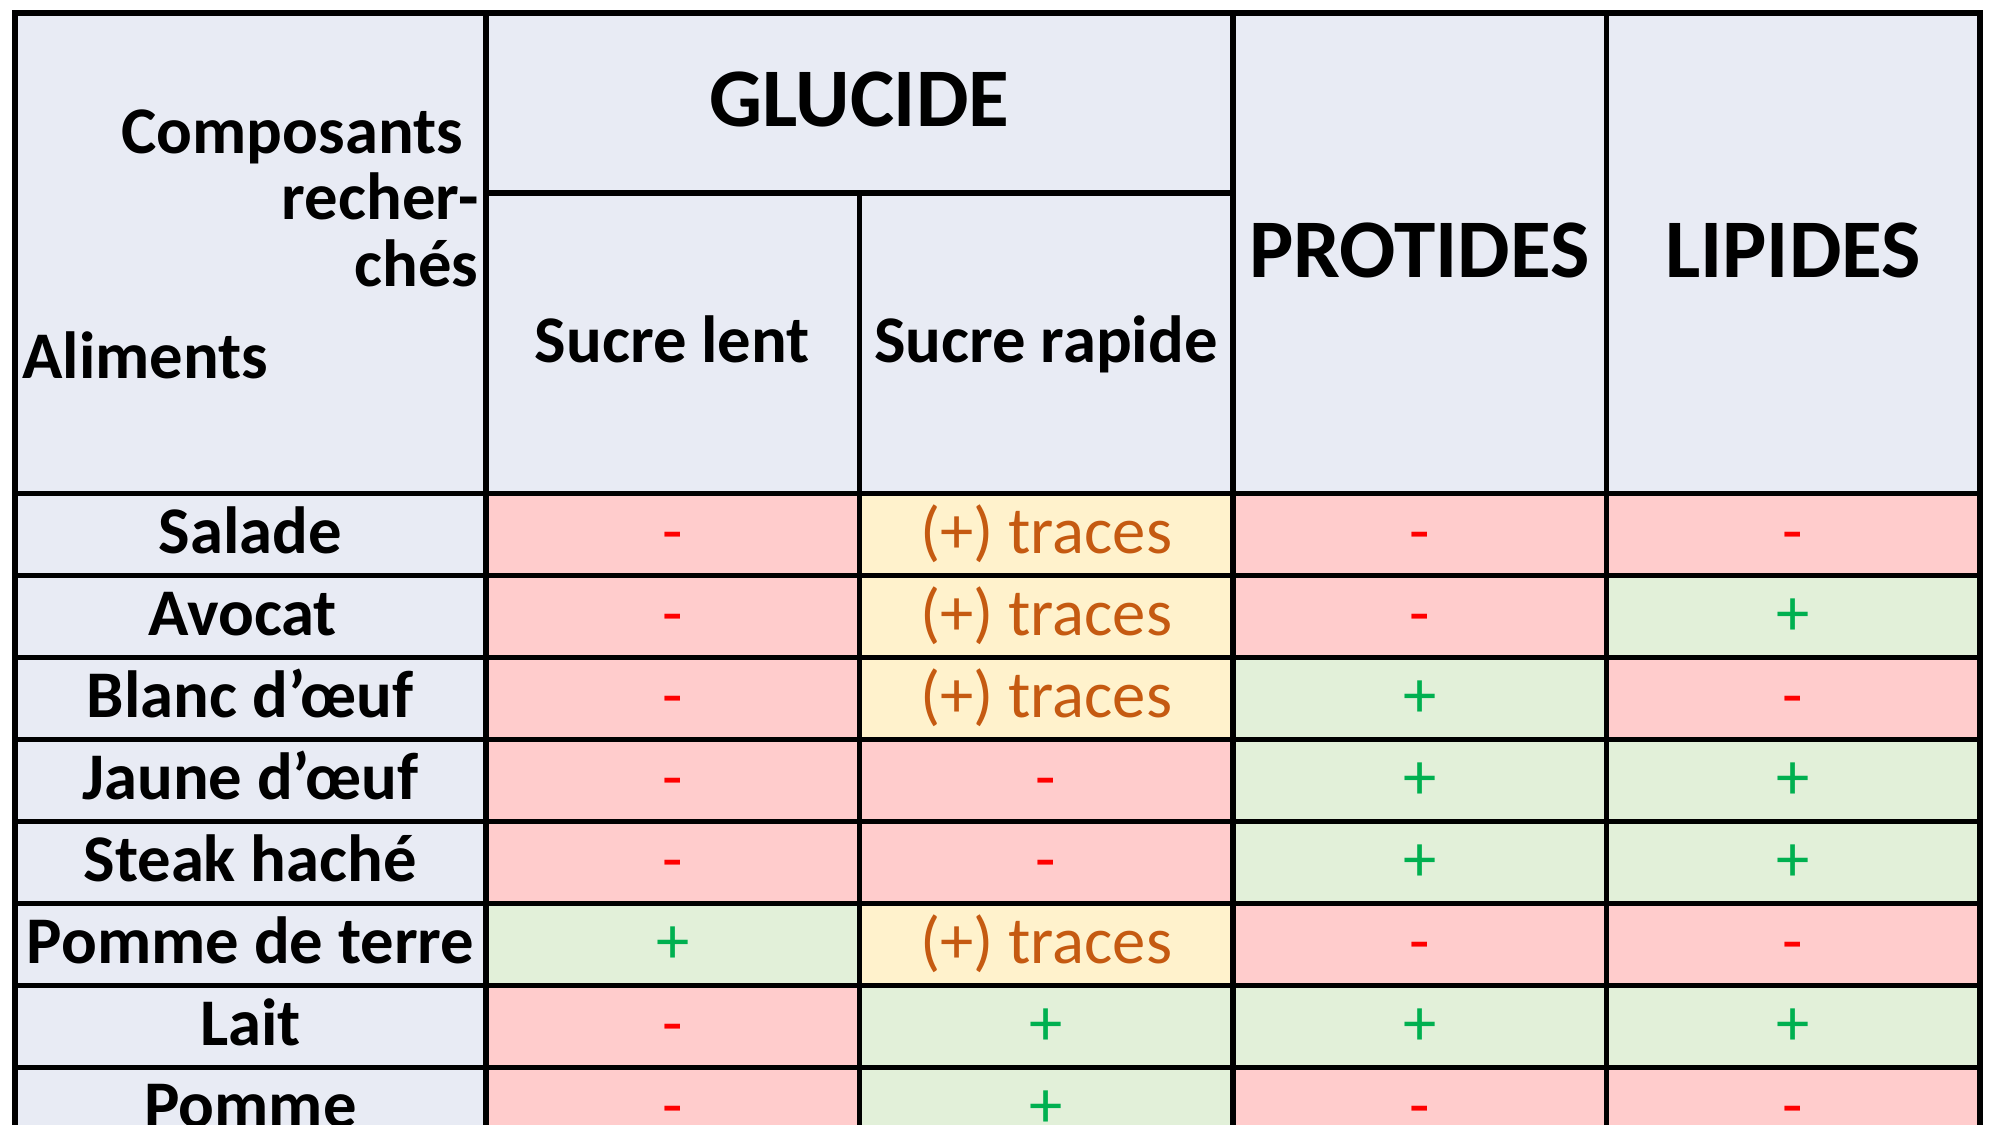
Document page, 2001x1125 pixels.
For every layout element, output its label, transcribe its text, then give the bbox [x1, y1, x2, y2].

table_cell - [1609, 906, 1977, 983]
table_cell Steak haché [18, 824, 483, 901]
table_cell + [489, 906, 857, 983]
table_cell - [489, 1070, 857, 1125]
table_cell + [862, 1070, 1230, 1125]
table_cell - [489, 988, 857, 1065]
table_cell + [1236, 742, 1604, 819]
table_cell Jaune d’œuf [18, 742, 483, 819]
table_cell Pomme de terre [18, 906, 483, 983]
table_cell - [489, 660, 857, 737]
table_cell (+) traces [862, 660, 1230, 737]
table_cell - [1609, 660, 1977, 737]
table_cell - [862, 824, 1230, 901]
table_cell Pomme [18, 1070, 483, 1125]
table_cell + [1609, 578, 1977, 655]
table_cell + [1236, 988, 1604, 1065]
table_cell - [489, 496, 857, 573]
table_cell - [1236, 1070, 1604, 1125]
table_cell - [1236, 578, 1604, 655]
table_cell - [489, 742, 857, 819]
table_cell - [489, 578, 857, 655]
table_cell Lait [18, 988, 483, 1065]
table_cell - [1236, 496, 1604, 573]
table_cell + [1609, 988, 1977, 1065]
table_header GLUCIDE [489, 16, 1230, 190]
table_cell - [862, 742, 1230, 819]
table_cell - [1609, 496, 1977, 573]
table_cell - [1236, 906, 1604, 983]
table_cell Blanc d’œuf [18, 660, 483, 737]
table_cell Avocat [18, 578, 483, 655]
table_cell + [862, 988, 1230, 1065]
table_cell (+) traces [862, 578, 1230, 655]
table_cell Salade [18, 496, 483, 573]
table_cell Sucre lent [489, 196, 857, 491]
table_cell + [1609, 824, 1977, 901]
table_cell + [1236, 824, 1604, 901]
table_header PROTIDES [1236, 16, 1604, 491]
table_cell (+) traces [862, 496, 1230, 573]
table_cell - [489, 824, 857, 901]
table_cell + [1609, 742, 1977, 819]
table_header Composants recher- chés Aliments [18, 16, 483, 491]
table_cell Sucre rapide [862, 196, 1230, 491]
table_cell + [1236, 660, 1604, 737]
table_cell - [1609, 1070, 1977, 1125]
table_cell (+) traces [862, 906, 1230, 983]
table_header LIPIDES [1609, 16, 1977, 491]
